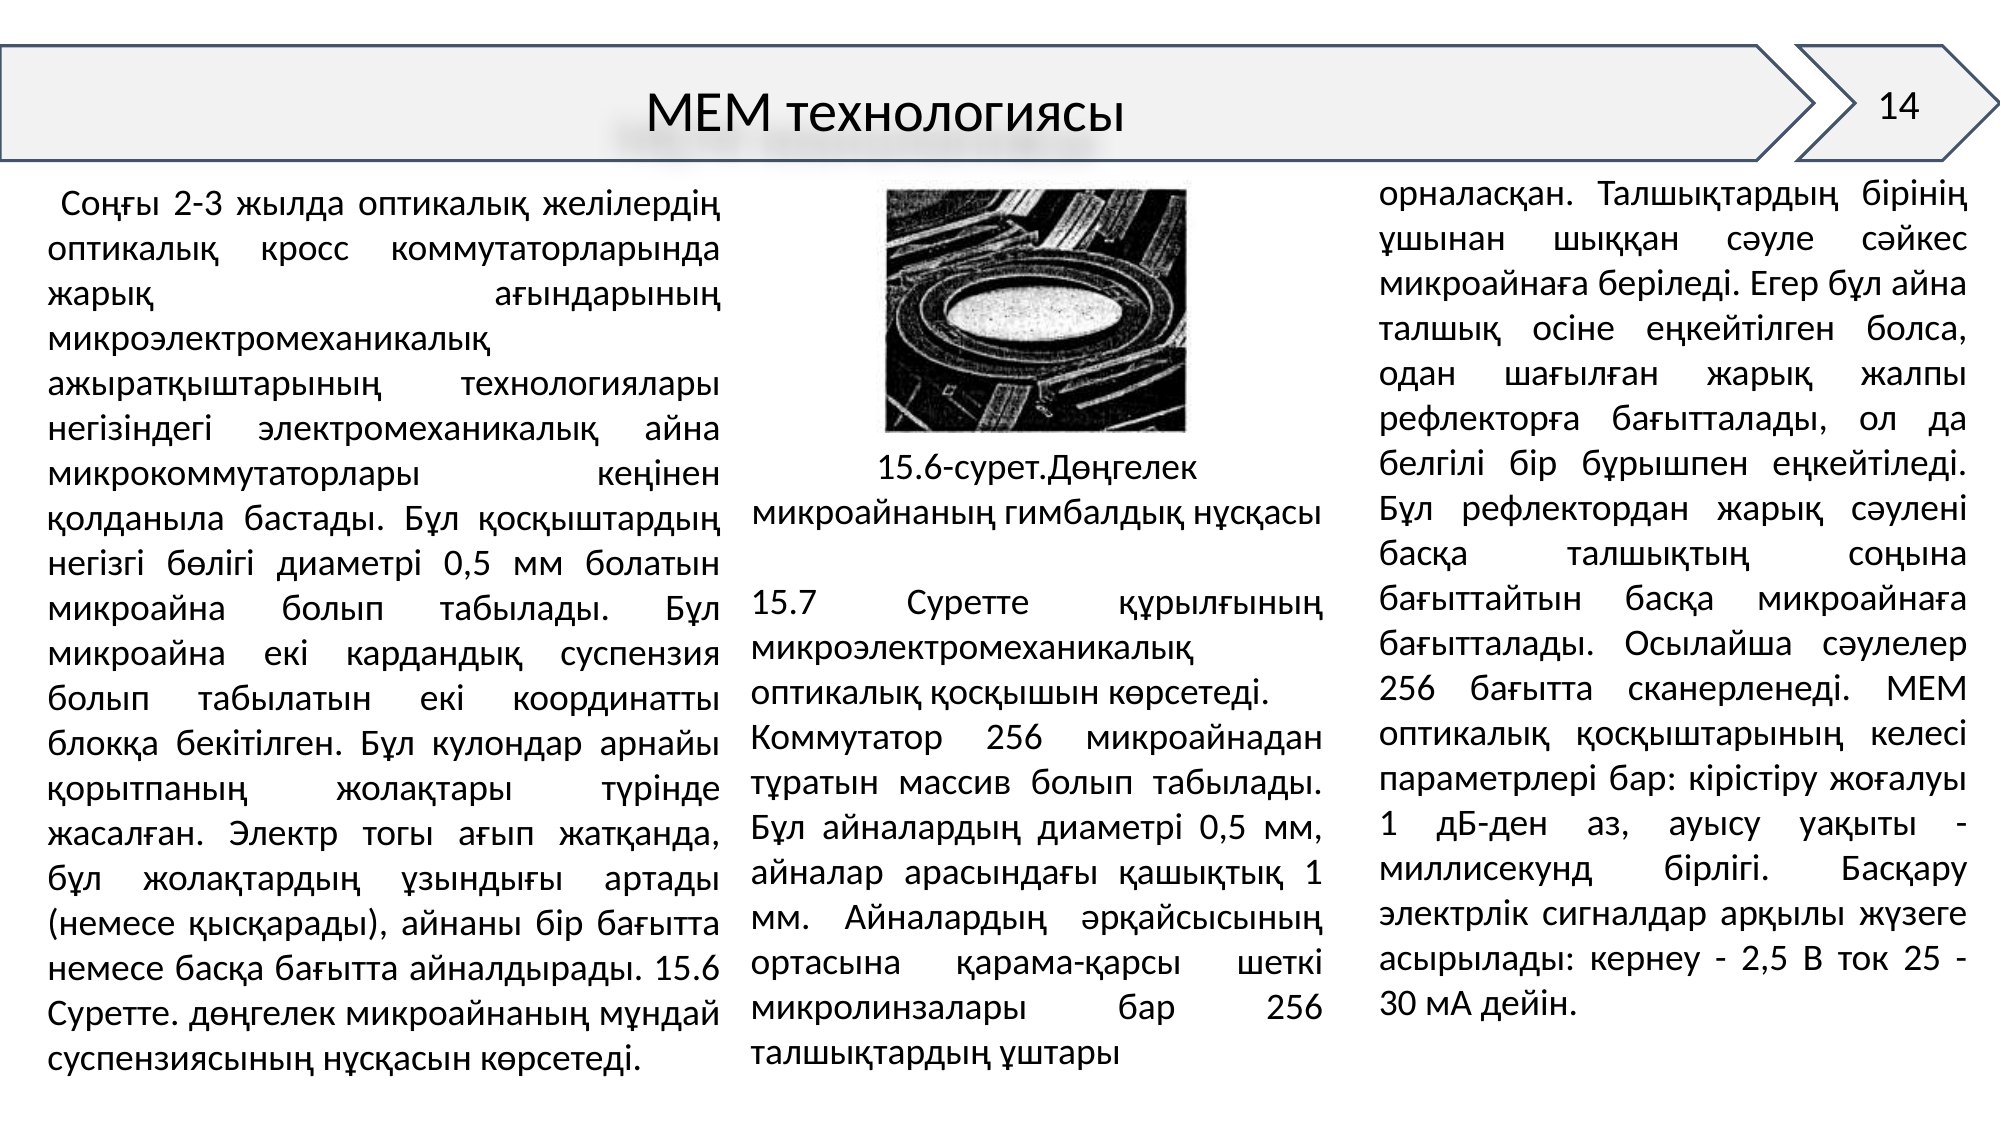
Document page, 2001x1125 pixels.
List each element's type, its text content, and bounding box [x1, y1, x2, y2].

picture [876, 180, 1198, 433]
text_box 15.6-сурет.Дөңгелек микроайнаның гимбалдық нұсқасы 15.7 Суретте құрылғының микроэлектромеханикалық оптикалық қосқышын көрсетеді. Коммутатор 256 микроайнадан тұратын массив болып табылады. Бұл айналардың диаметрі 0,5 мм, айналар арасындағы қашықтық 1 мм. Айналардың әрқайсысының ортасына қарама-қарсы шеткі микролинзалары бар 256 талшықтардың ұштары [735, 434, 1339, 1080]
text_box [0, 44, 1816, 147]
text_box [1757, 150, 1769, 160]
text_box орналасқан. Талшықтардың бірінің ұшынан шыққан сәуле сәйкес микроайнаға беріледі. Егер бұл айна талшық осіне еңкейтілген болса, одан шағылған жарық жалпы рефлекторға бағытталады, ол да белгілі бір бұрышпен еңкейтіледі. Бұл рефлектордан жарық сәулені басқа талшықтың соңына бағыттайтын басқа микроайнаға бағытталады. Осылайша сәулелер 256 бағытта сканерленеді. MEM оптикалық қосқыштарының келесі параметрлері бар: кірістіру жоғалуы 1 дБ-ден аз, ауысу уақыты - миллисекунд бірлігі. Басқару электрлік сигналдар арқылы жүзеге асырылады: кернеу - 2,5 В ток 25 - 30 мА дейін. [1363, 160, 1983, 1031]
text_box MEM технологиясы [0, 65, 1772, 150]
text_box Соңғы 2-3 жылда оптикалық желілердің оптикалық кросс коммутаторларында жарық ағындарының микроэлектромеханикалық ажыратқыштарының технологиялары негізіндегі электромеханикалық айна микрокоммутаторлары кеңінен қолданыла бастады. Бұл қосқыштардың негізгі бөлігі диаметрі 0,5 мм болатын микроайна болып табылады. Бұл микроайна екі кардандық суспензия болып табылатын екі координатты блокқа бекітілген. Бұл кулондар арнайы қорытпаның жолақтары түрінде жасалған. Электр тогы ағып жатқанда, бұл жолақтардың ұзындығы артады (немесе қысқарады), айнаны бір бағытта немесе басқа бағытта айналдырады. 15.6 Суретте. дөңгелек микроайнаның мұндай суспензиясының нұсқасын көрсетеді. [32, 170, 736, 1125]
text_box 14 [1795, 44, 2000, 160]
